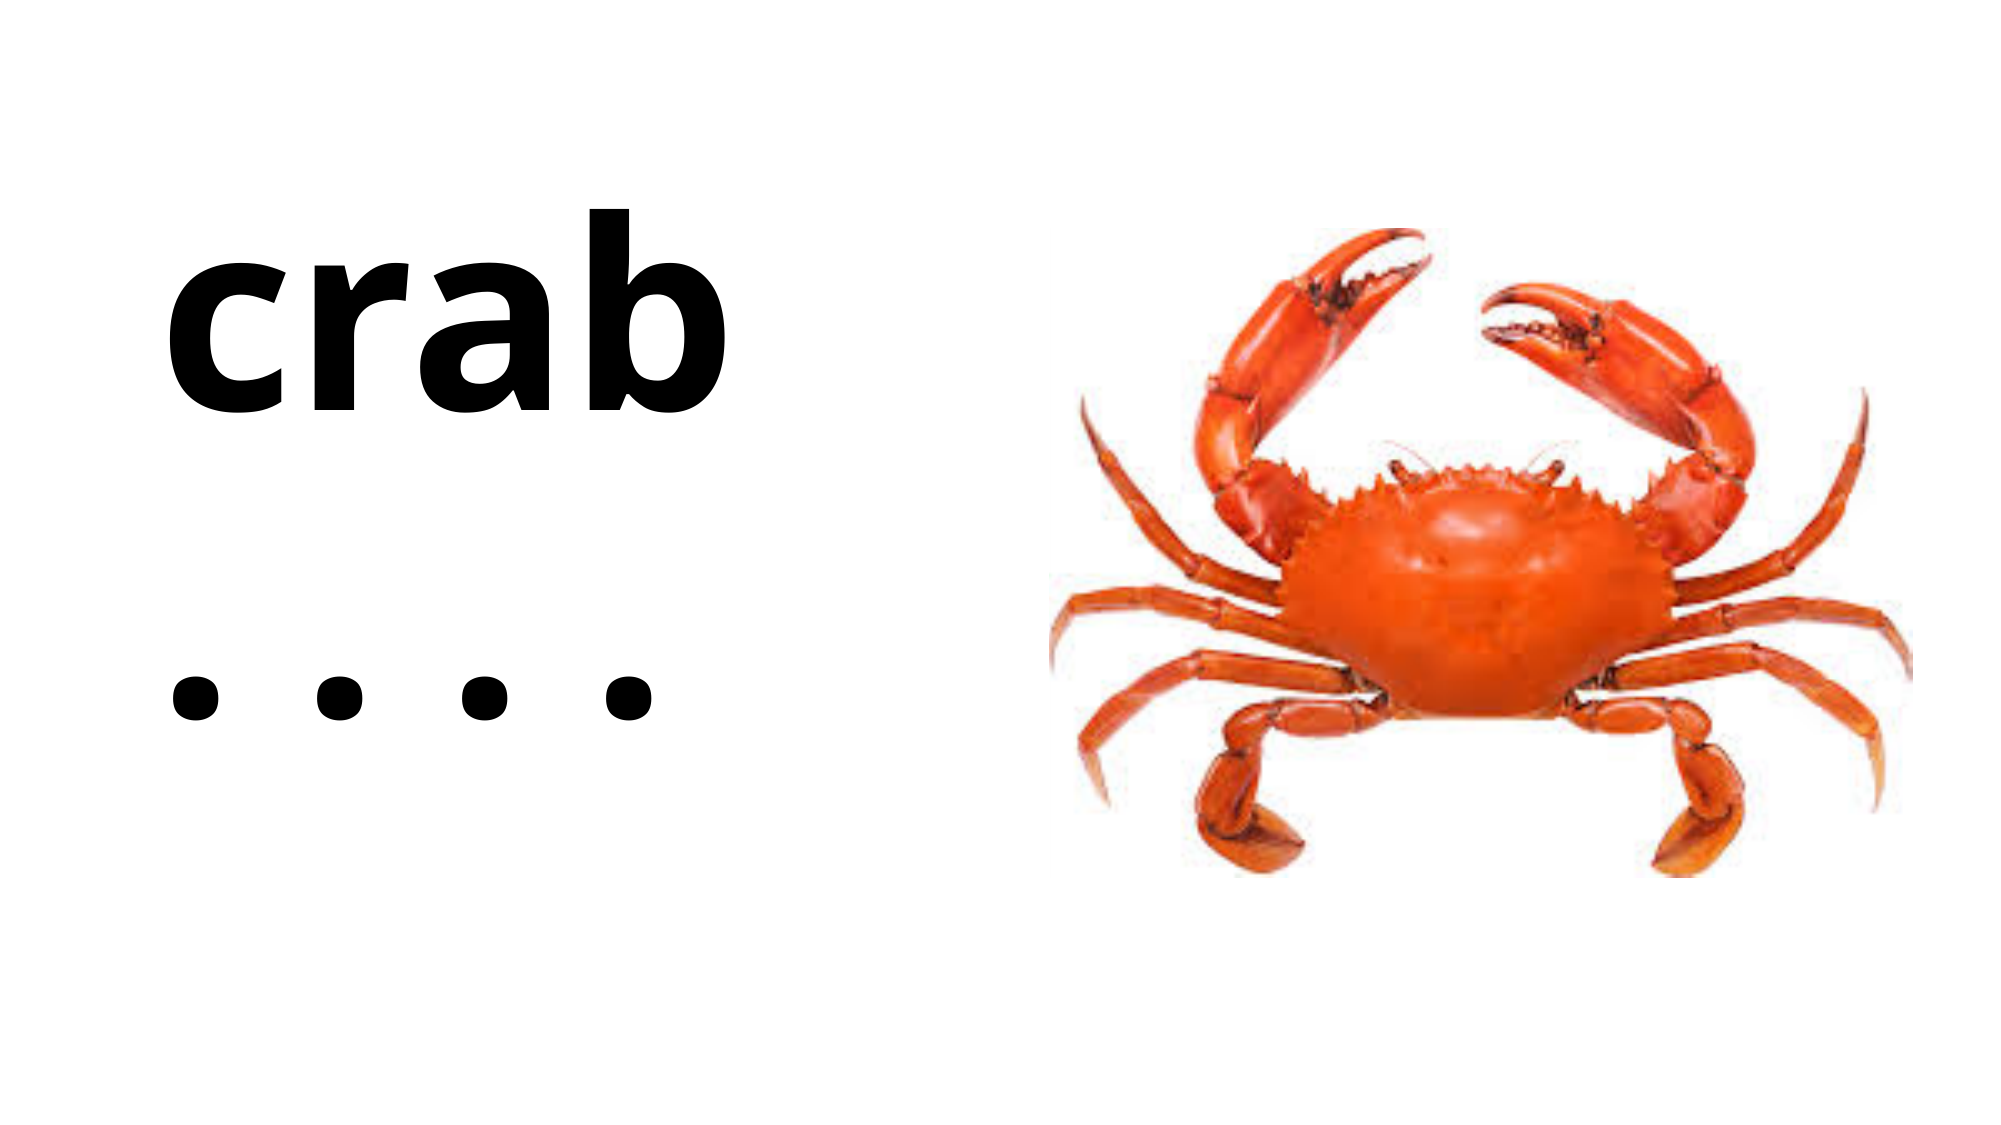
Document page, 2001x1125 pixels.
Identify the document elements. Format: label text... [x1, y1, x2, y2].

picture [1049, 228, 1913, 879]
list crab . . . . [143, 174, 1000, 946]
